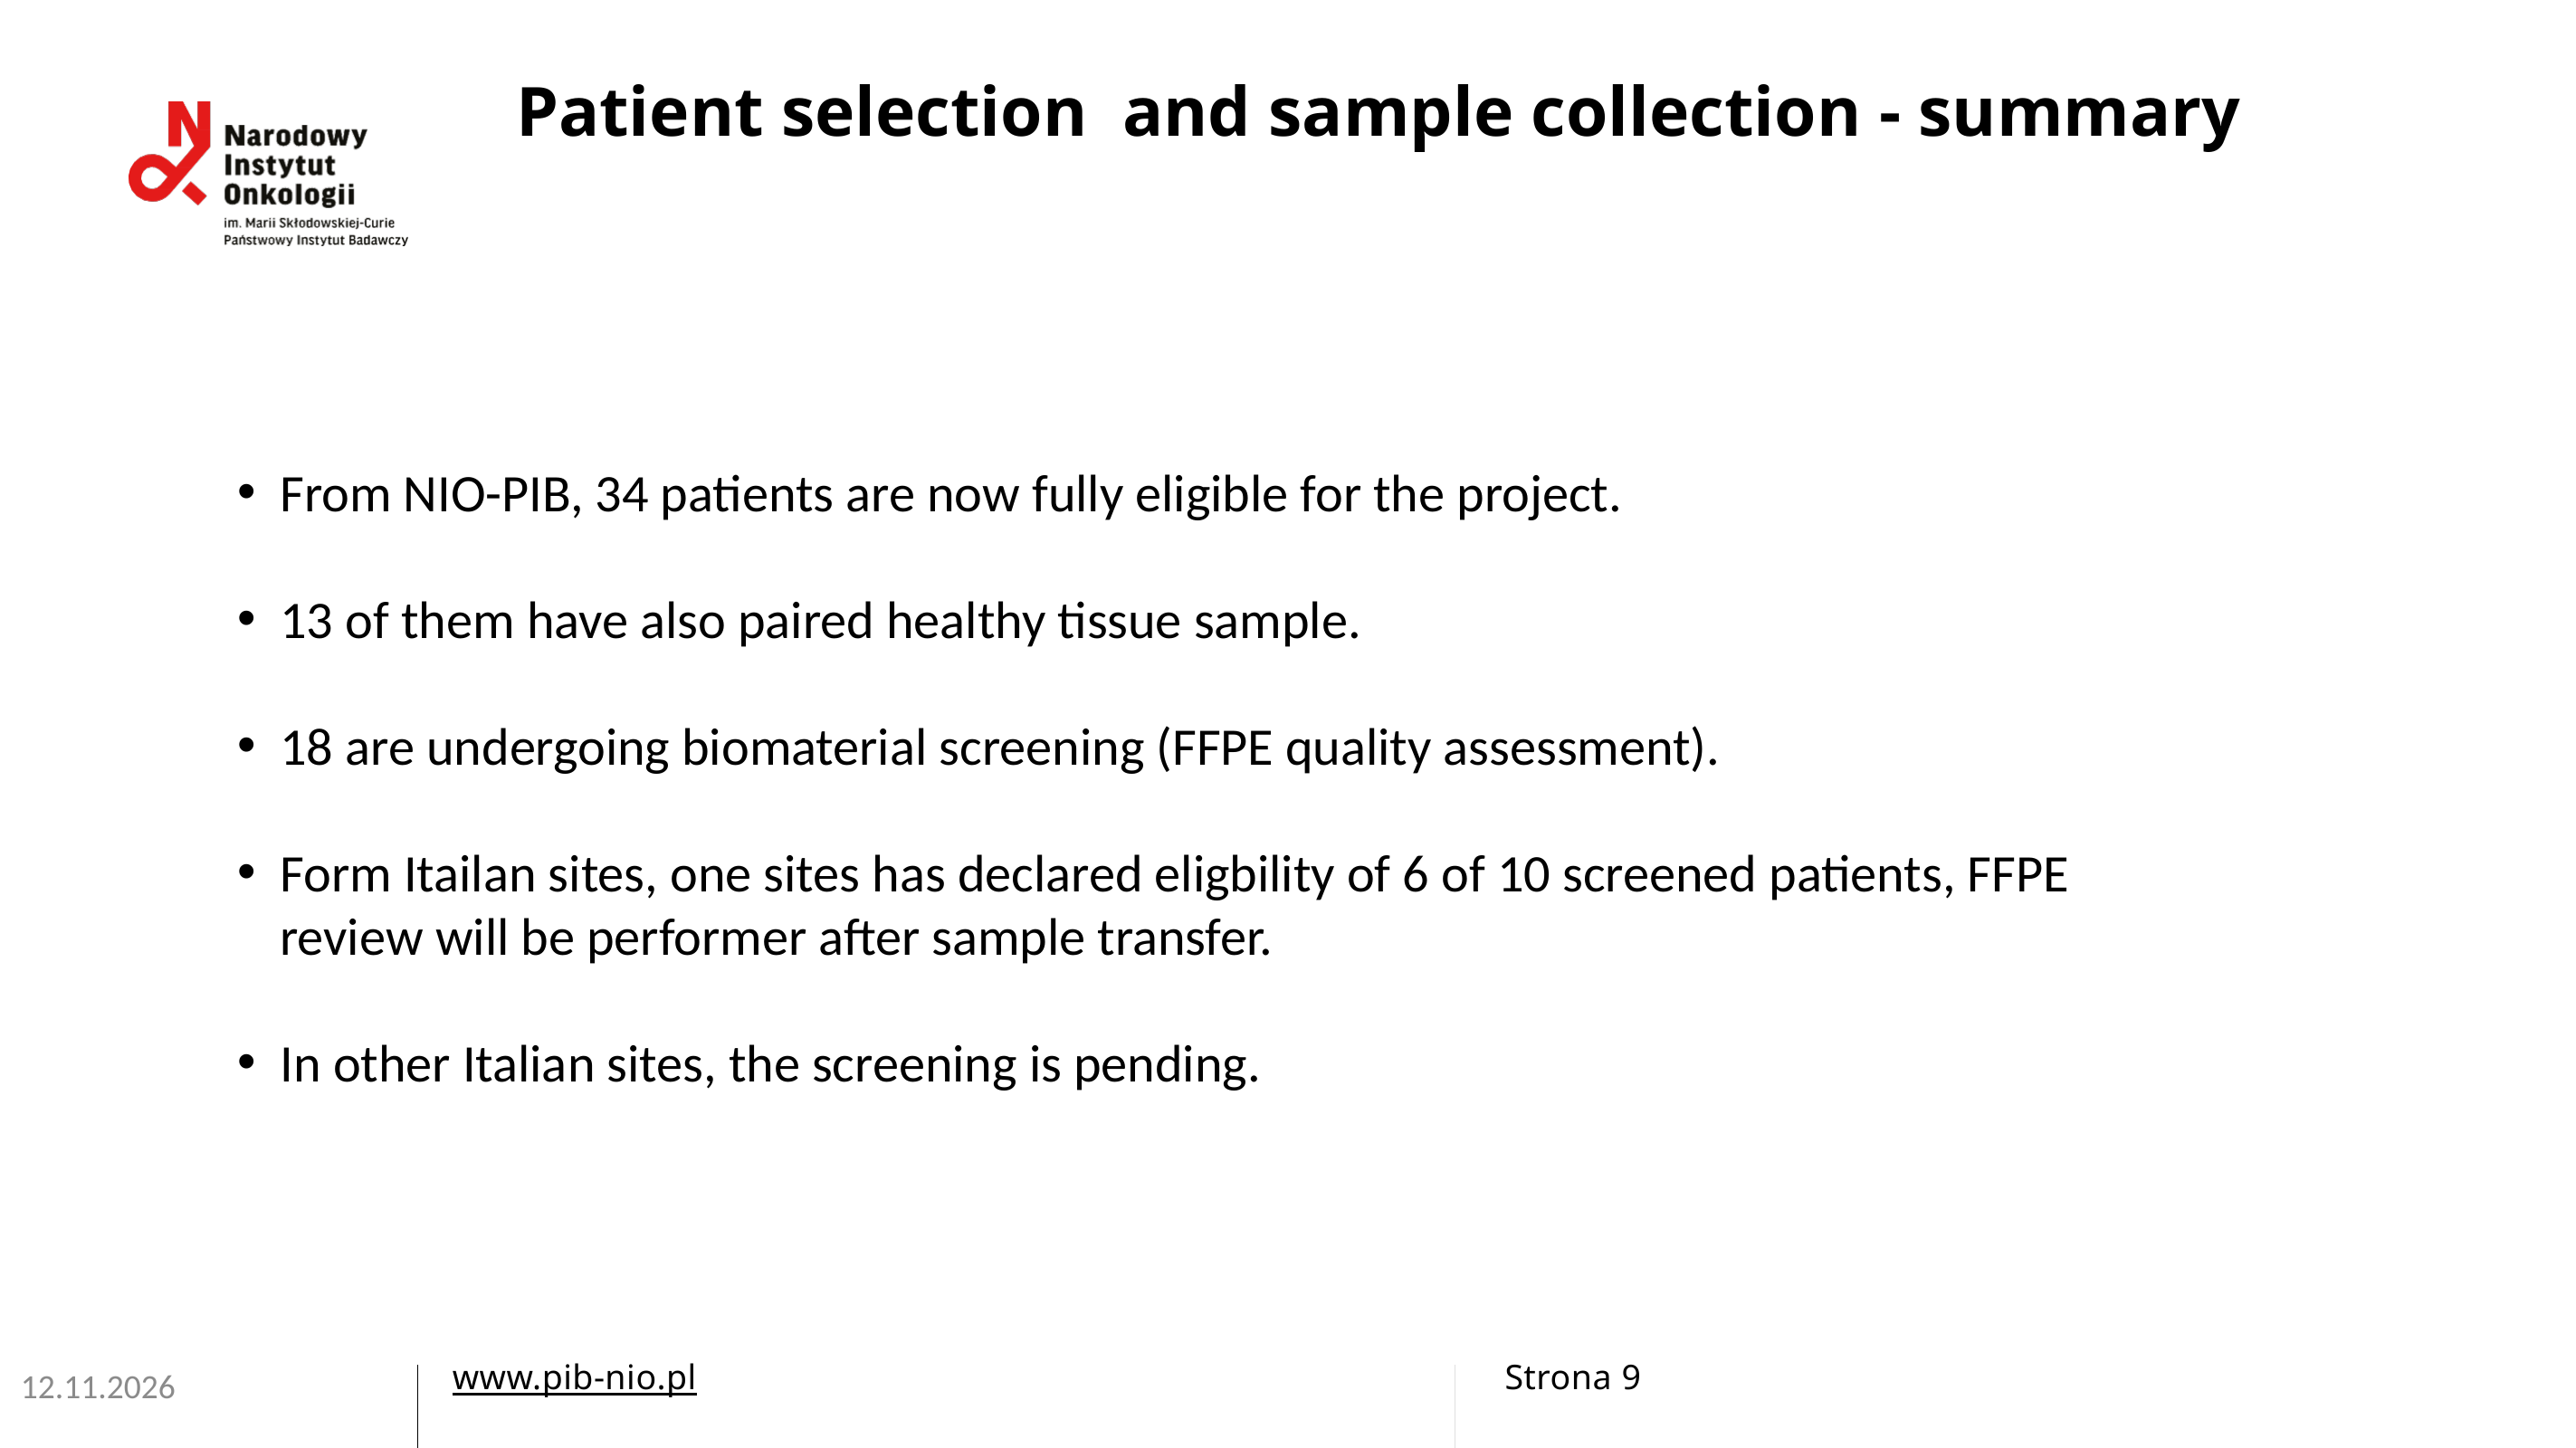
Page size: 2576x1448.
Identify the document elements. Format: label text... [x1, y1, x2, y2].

text_box Patient selection and sample collection - summary [516, 68, 2490, 200]
picture [129, 101, 408, 246]
slide_number Strona 9 [1503, 1366, 1808, 1403]
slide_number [20, 1365, 338, 1419]
text_box From NIO-PIB, 34 patients are now fully eligible for the project. 13 of them have also paired healthy tissue sample. 18 are undergoing biomaterial screening (FFPE quality assessment). Form Itailan sites, one sites has declared eligbility of 6 of 10 screened patients, FFPE review will be performer after sample transfer. In other Italian sites, the screening is pending. [224, 452, 2171, 1163]
